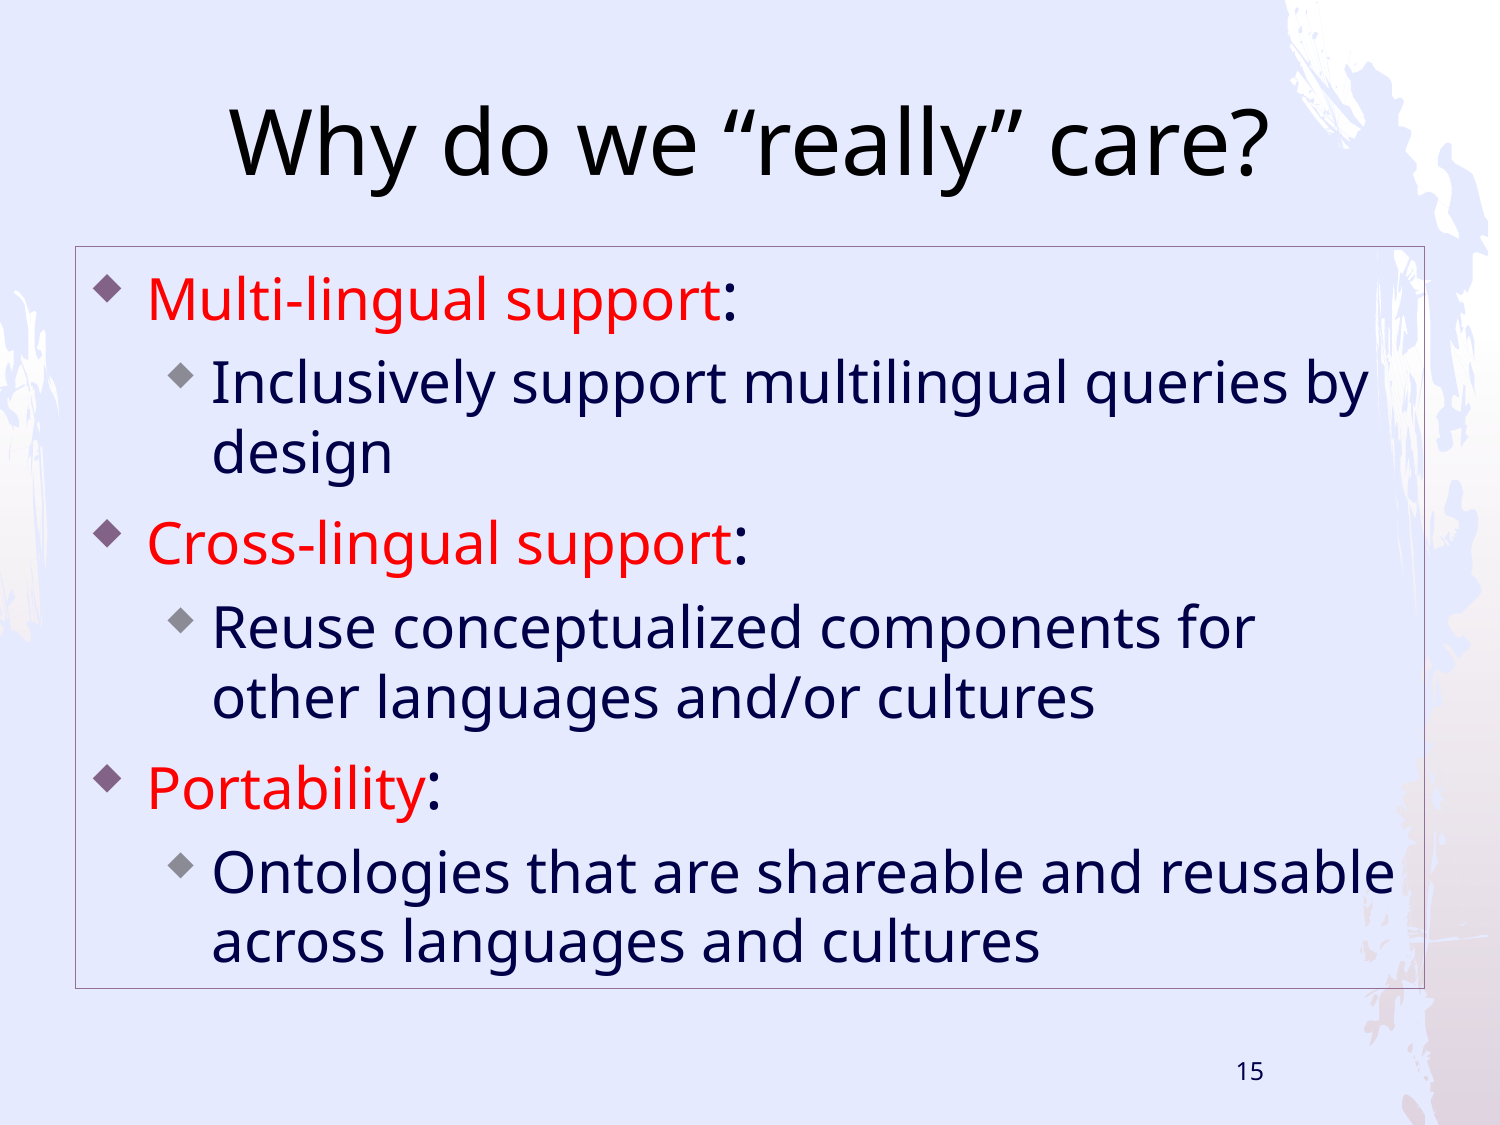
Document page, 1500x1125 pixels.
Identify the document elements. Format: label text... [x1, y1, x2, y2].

title Why do we “really” care? [75, 45, 1425, 233]
list Multi-lingual support: Inclusively support multilingual queries by design Cross-lingual support: Reuse conceptualized components for other languages and/or cultures Portability: Ontologies that are shareable and reusable across languages and cultures [75, 246, 1425, 989]
slide_number 15 [1074, 1042, 1425, 1103]
